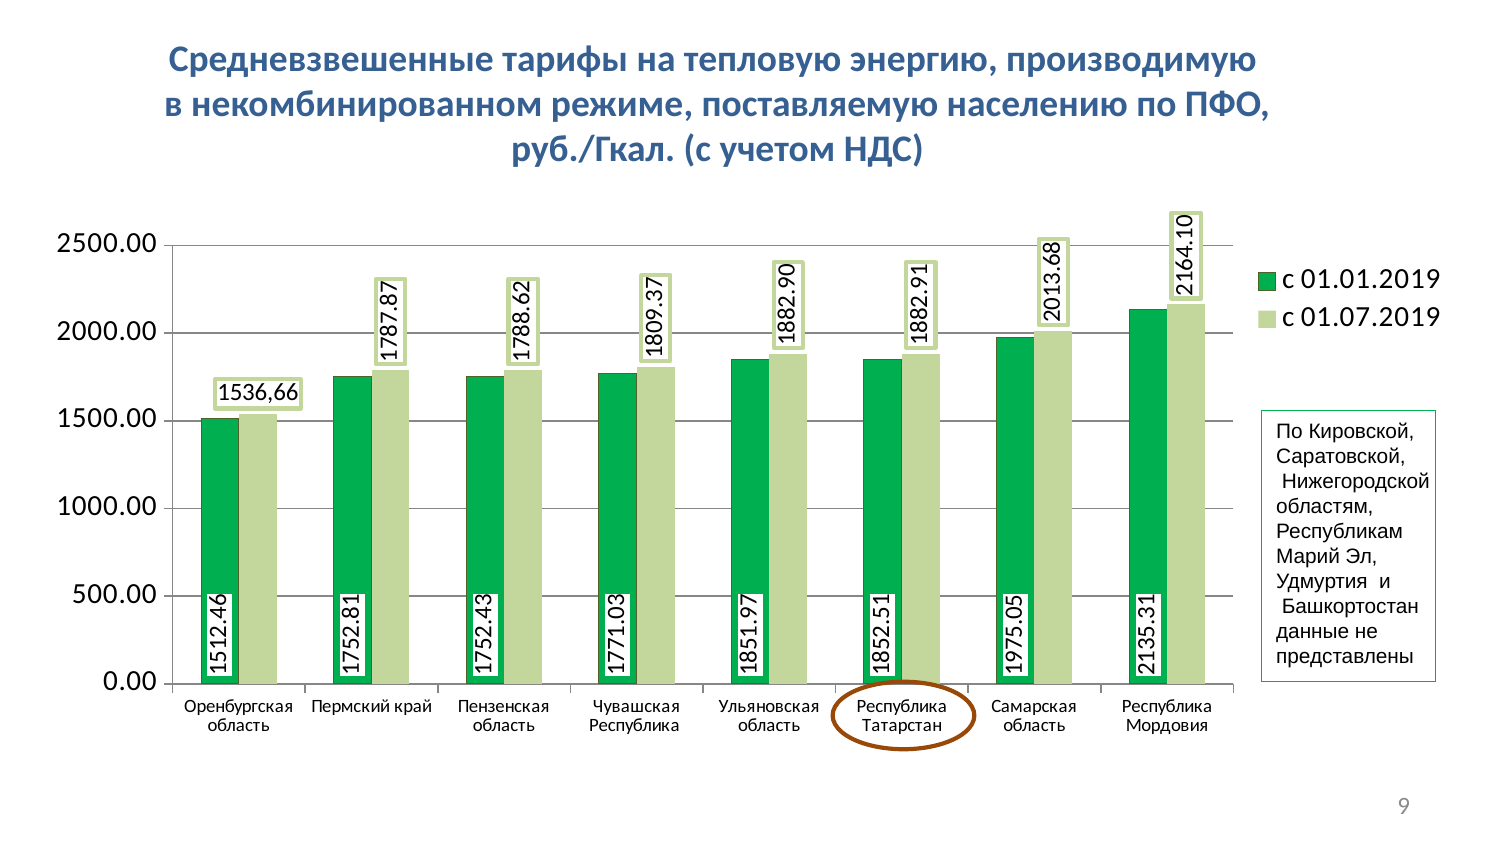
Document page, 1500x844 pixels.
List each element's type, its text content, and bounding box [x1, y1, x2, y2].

slide_number 9 [1074, 805, 1425, 827]
title Средневзвешенные тарифы на тепловую энергию, производимую в некомбинированном режиме, поставляемую населению по ПФО, руб./Гкал. (с учетом НДС) [0, 55, 1436, 148]
chart [29, 116, 1471, 798]
